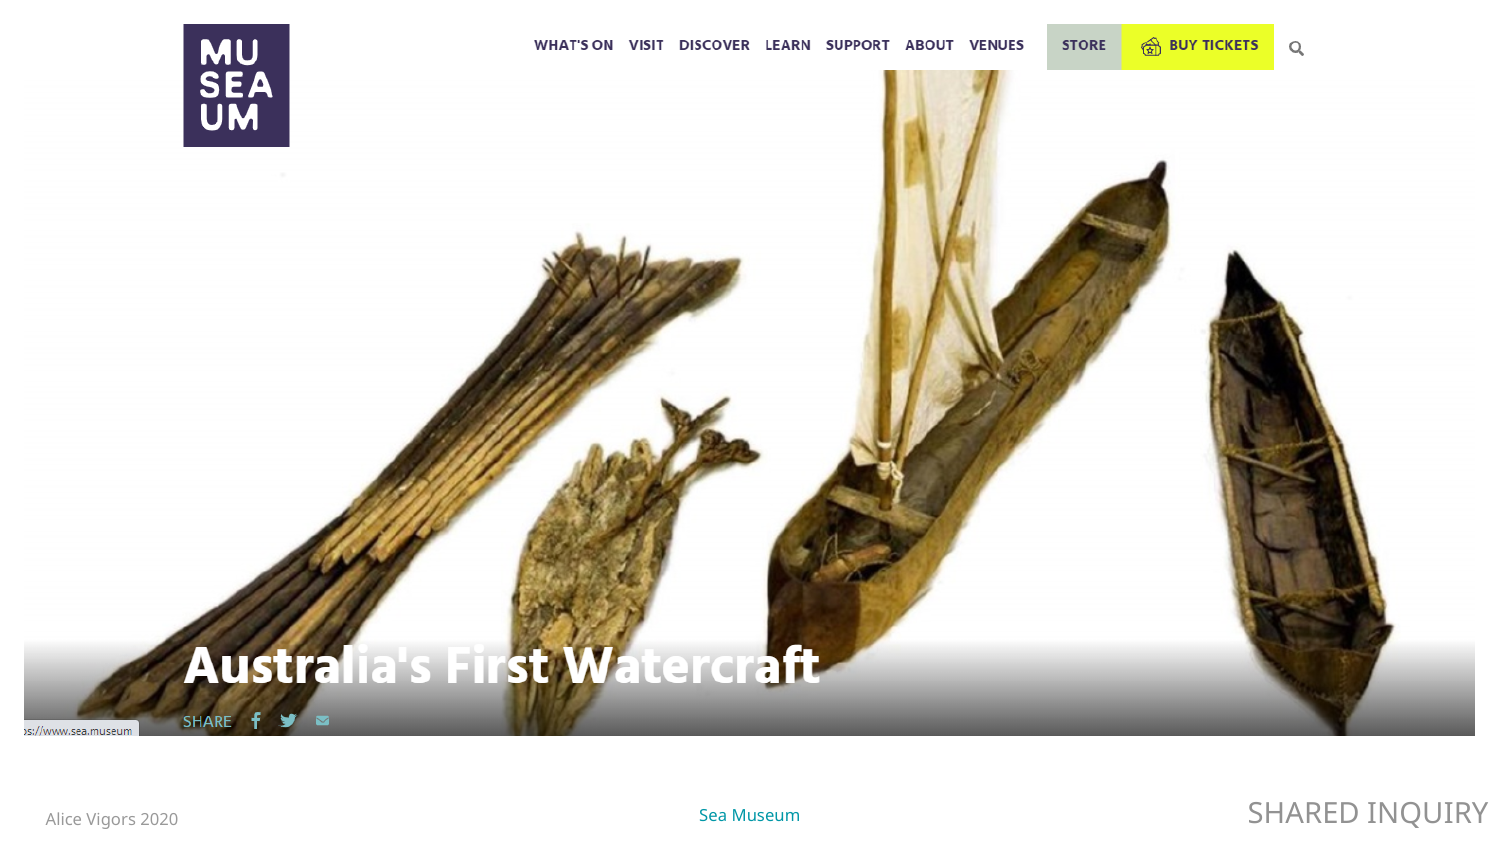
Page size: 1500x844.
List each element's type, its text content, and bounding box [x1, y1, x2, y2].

text_box Sea Museum [584, 799, 915, 825]
picture [24, 24, 1476, 736]
text_box Alice Vigors 2020 [7, 803, 217, 835]
text_box SHARED INQUIRY [1223, 789, 1500, 835]
